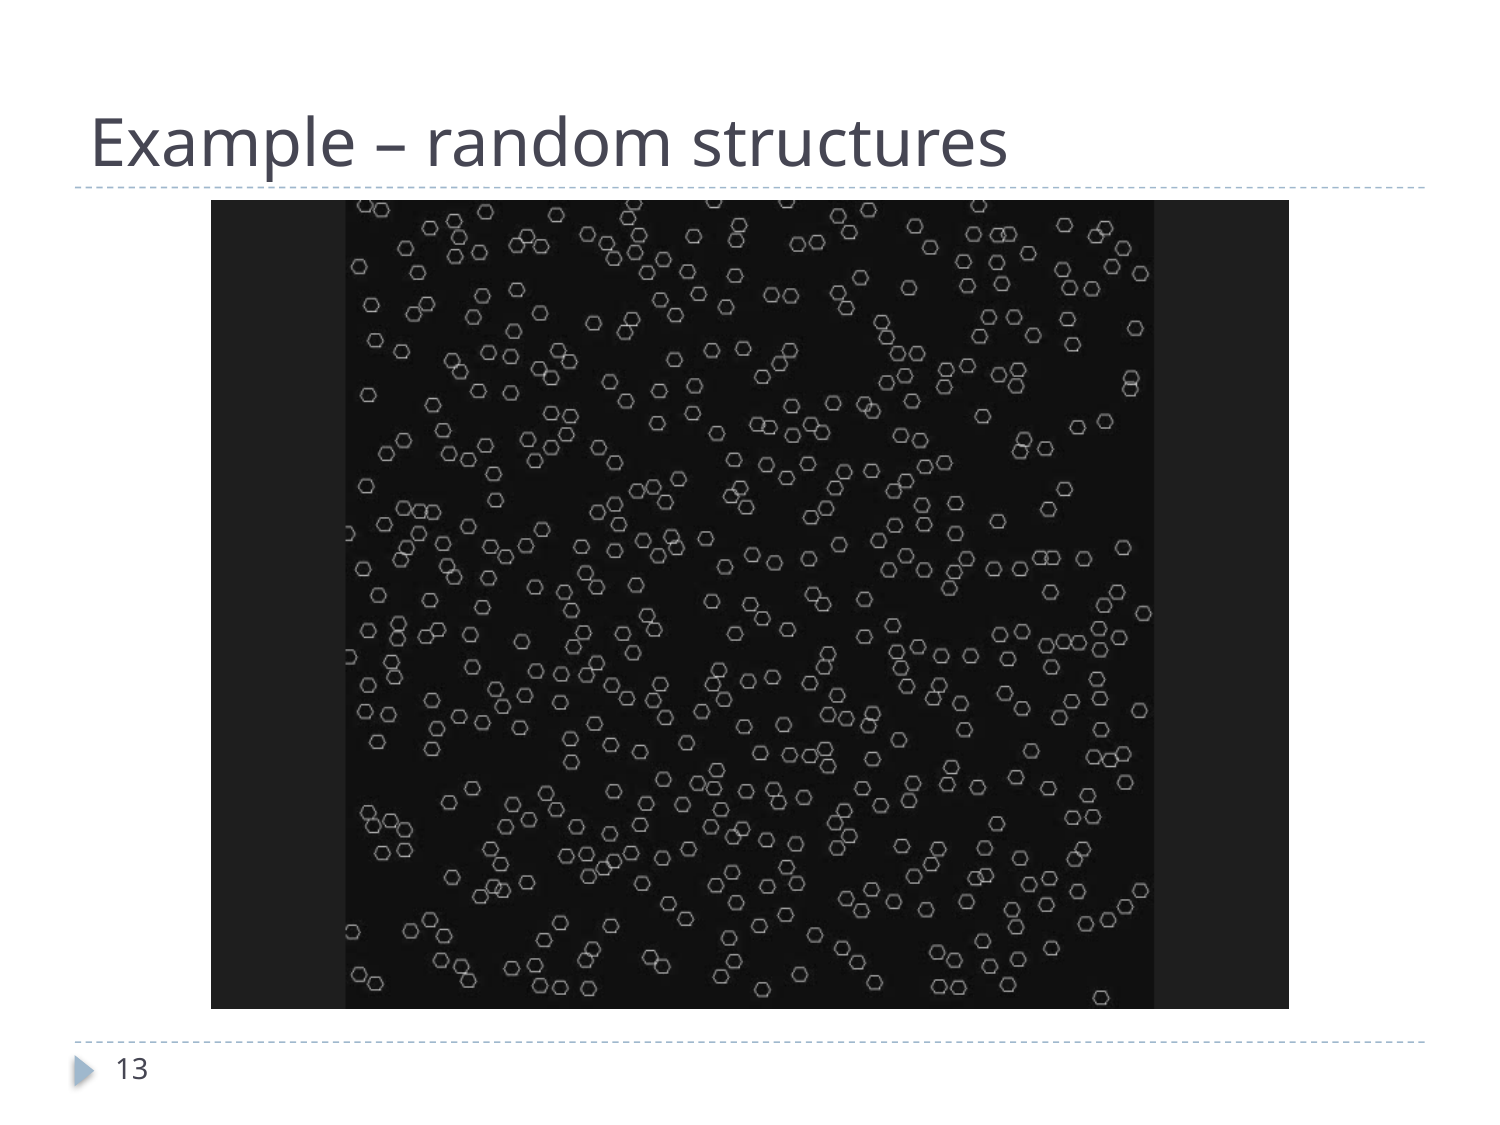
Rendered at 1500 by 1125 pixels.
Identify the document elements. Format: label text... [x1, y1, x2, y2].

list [209, 199, 1291, 1011]
slide_number 13 [100, 1042, 426, 1103]
title Example – random structures [75, 24, 1425, 188]
